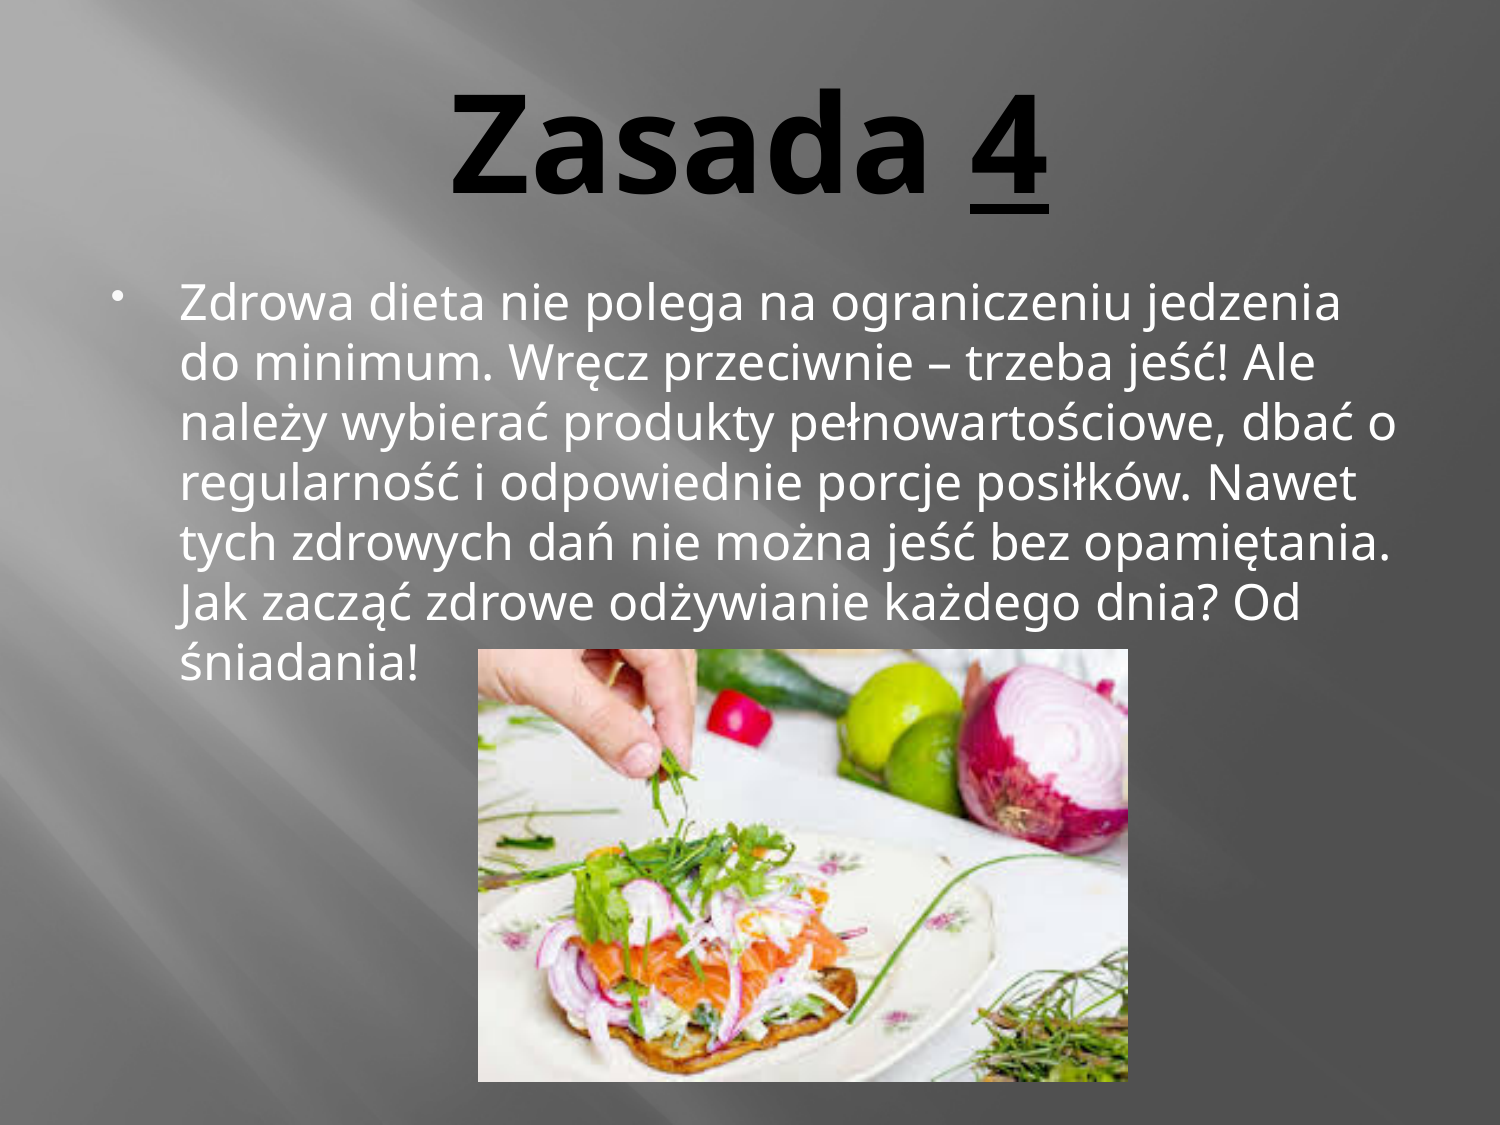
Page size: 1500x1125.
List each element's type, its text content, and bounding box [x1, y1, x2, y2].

list Zdrowa dieta nie polega na ograniczeniu jedzenia do minimum. Wręcz przeciwnie – trzeba jeść! Ale należy wybierać produkty pełnowartościowe, dbać o regularność i odpowiednie porcje posiłków. Nawet tych zdrowych dań nie można jeść bez opamiętania. Jak zacząć zdrowe odżywianie każdego dnia? Od śniadania! [75, 262, 1425, 1035]
title Zasada 4 [75, 45, 1425, 233]
picture [478, 649, 1129, 1082]
